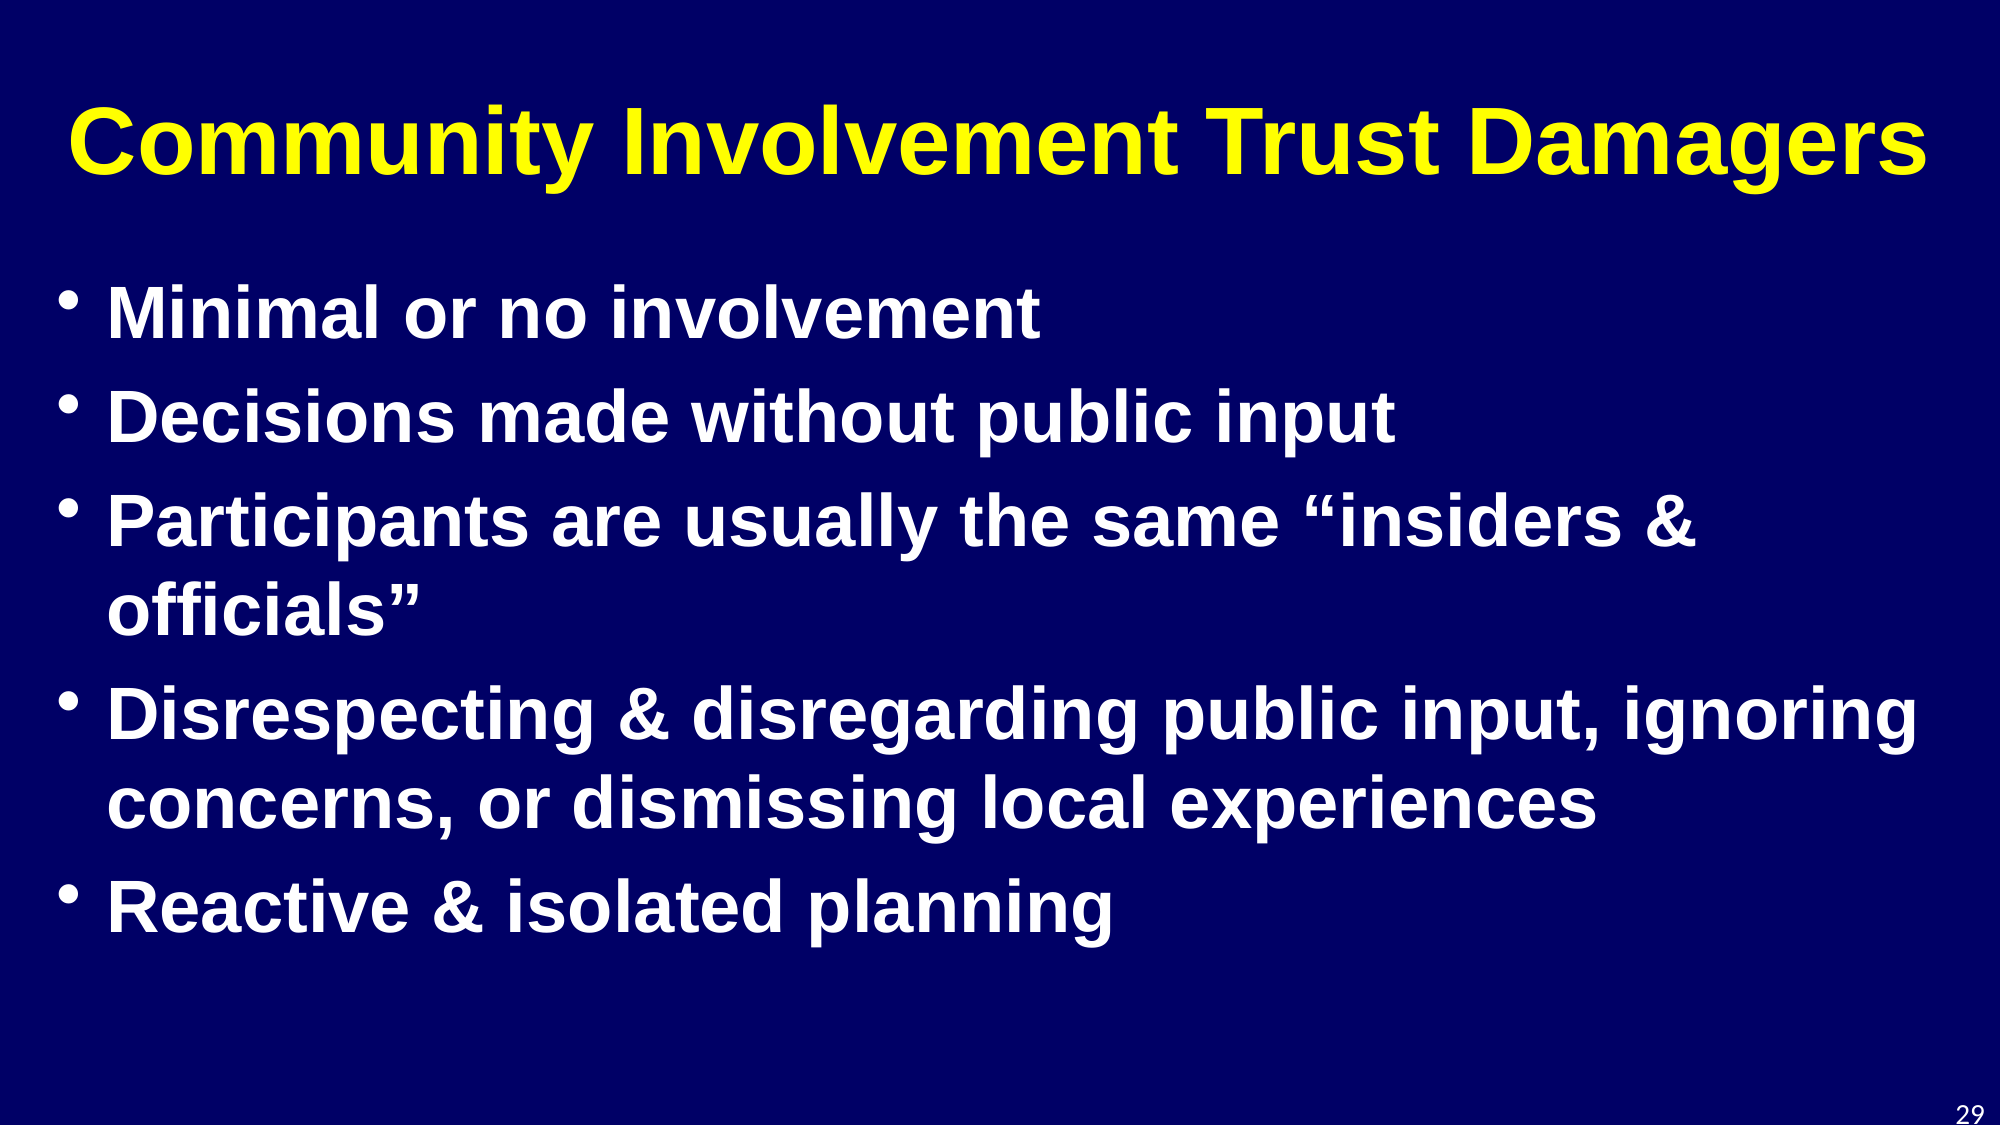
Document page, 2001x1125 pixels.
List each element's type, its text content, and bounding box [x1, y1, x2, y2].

slide_number 29 [1816, 1087, 2000, 1125]
title Community Involvement Trust Damagers [24, 42, 2000, 231]
list Minimal or no involvement Decisions made without public input Participants are usually the same “insiders & officials” Disrespecting & disregarding public input, ignoring concerns, or dismissing local experiences Reactive & isolated planning [41, 256, 1953, 1036]
